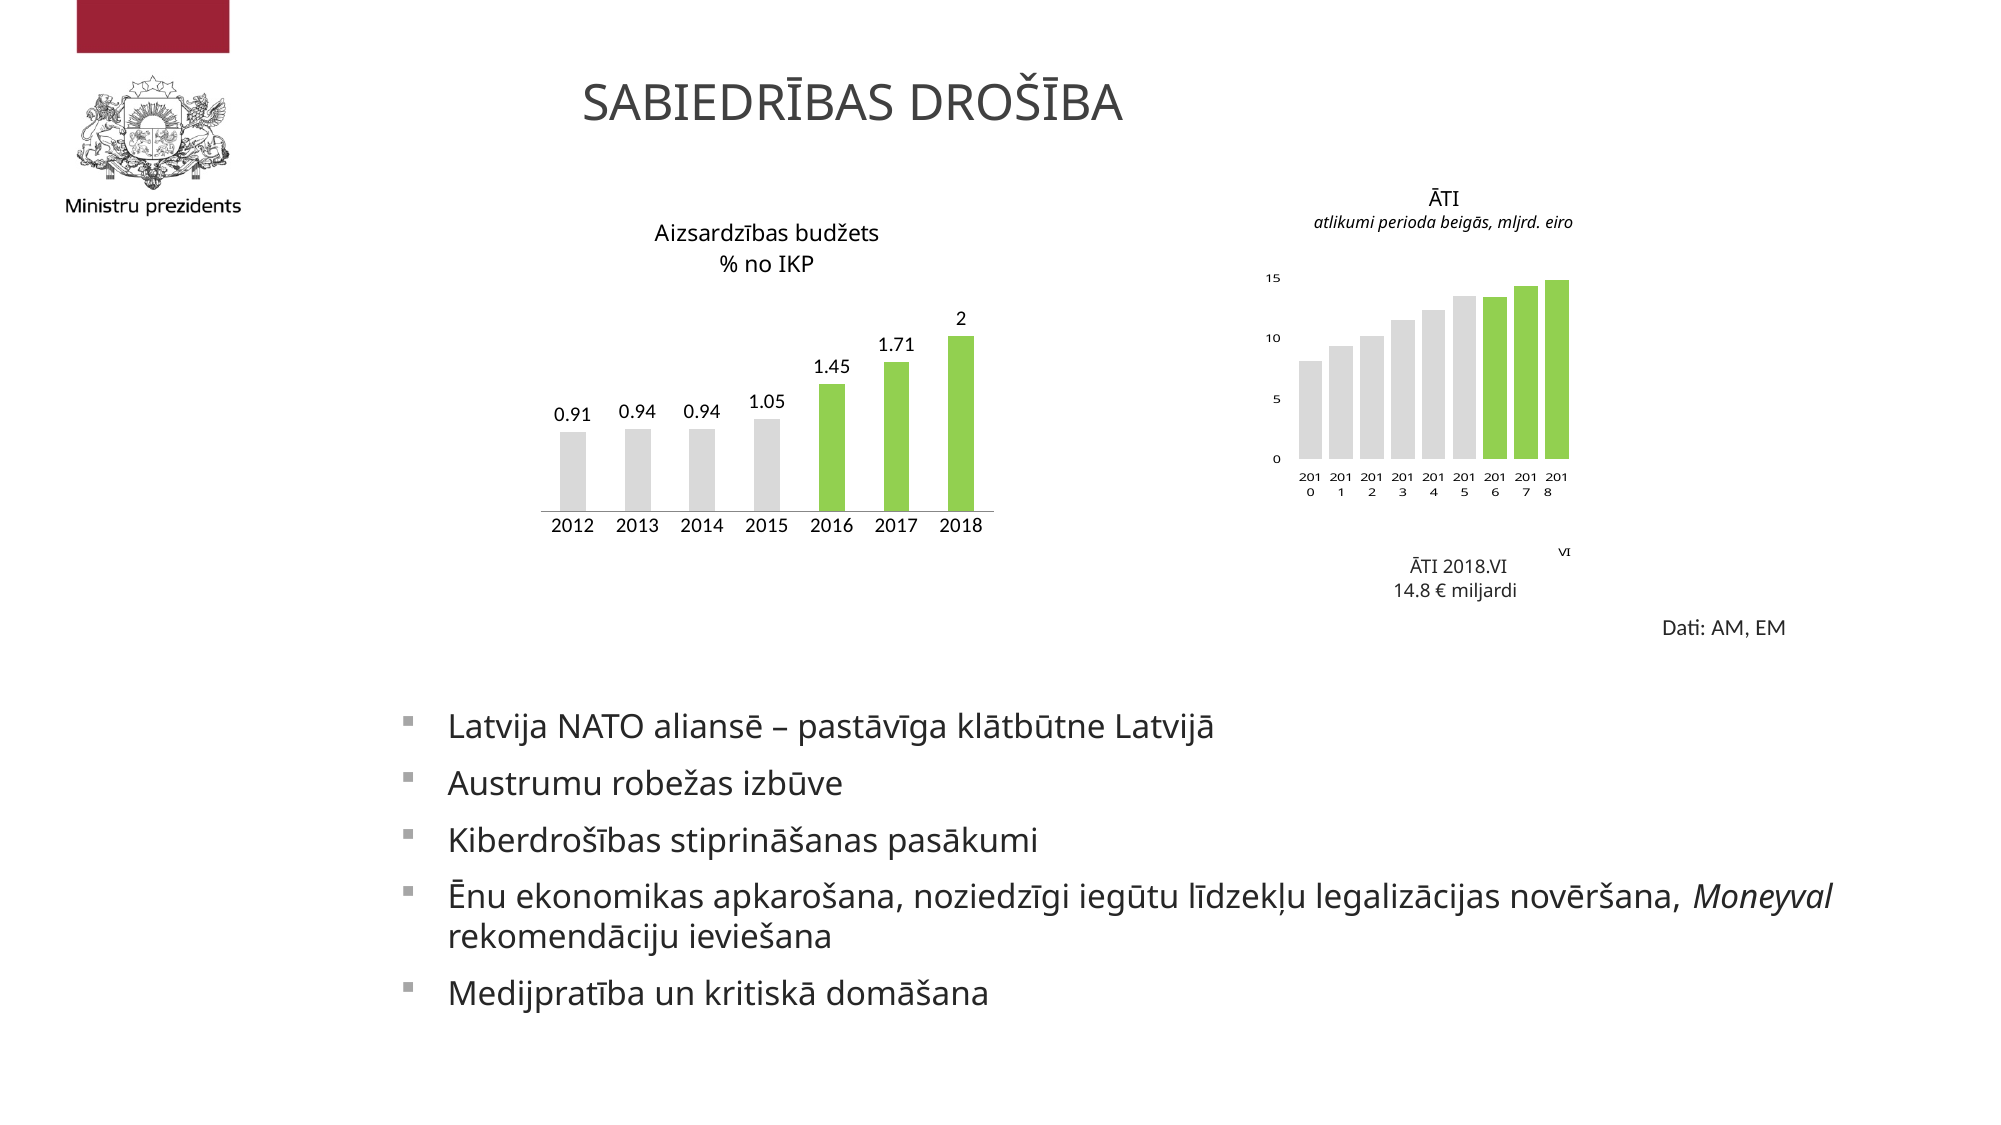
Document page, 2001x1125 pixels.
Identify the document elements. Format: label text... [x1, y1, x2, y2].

text_box Dati: AM, EM [1647, 605, 1807, 648]
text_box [1264, 173, 1620, 615]
picture [0, 0, 306, 321]
title Sabiedrības drošība [566, 62, 1900, 233]
chart [531, 194, 1004, 545]
list Latvija NATO aliansē – pastāvīga klātbūtne Latvijā Austrumu robežas izbūve Kiberdrošības stiprināšanas pasākumi Ēnu ekonomikas apkarošana, noziedzīgi iegūtu līdzekļu legalizācijas novēršana, Moneyval rekomendāciju ieviešana Medijpratība un kritiskā domāšana [385, 698, 2000, 1057]
